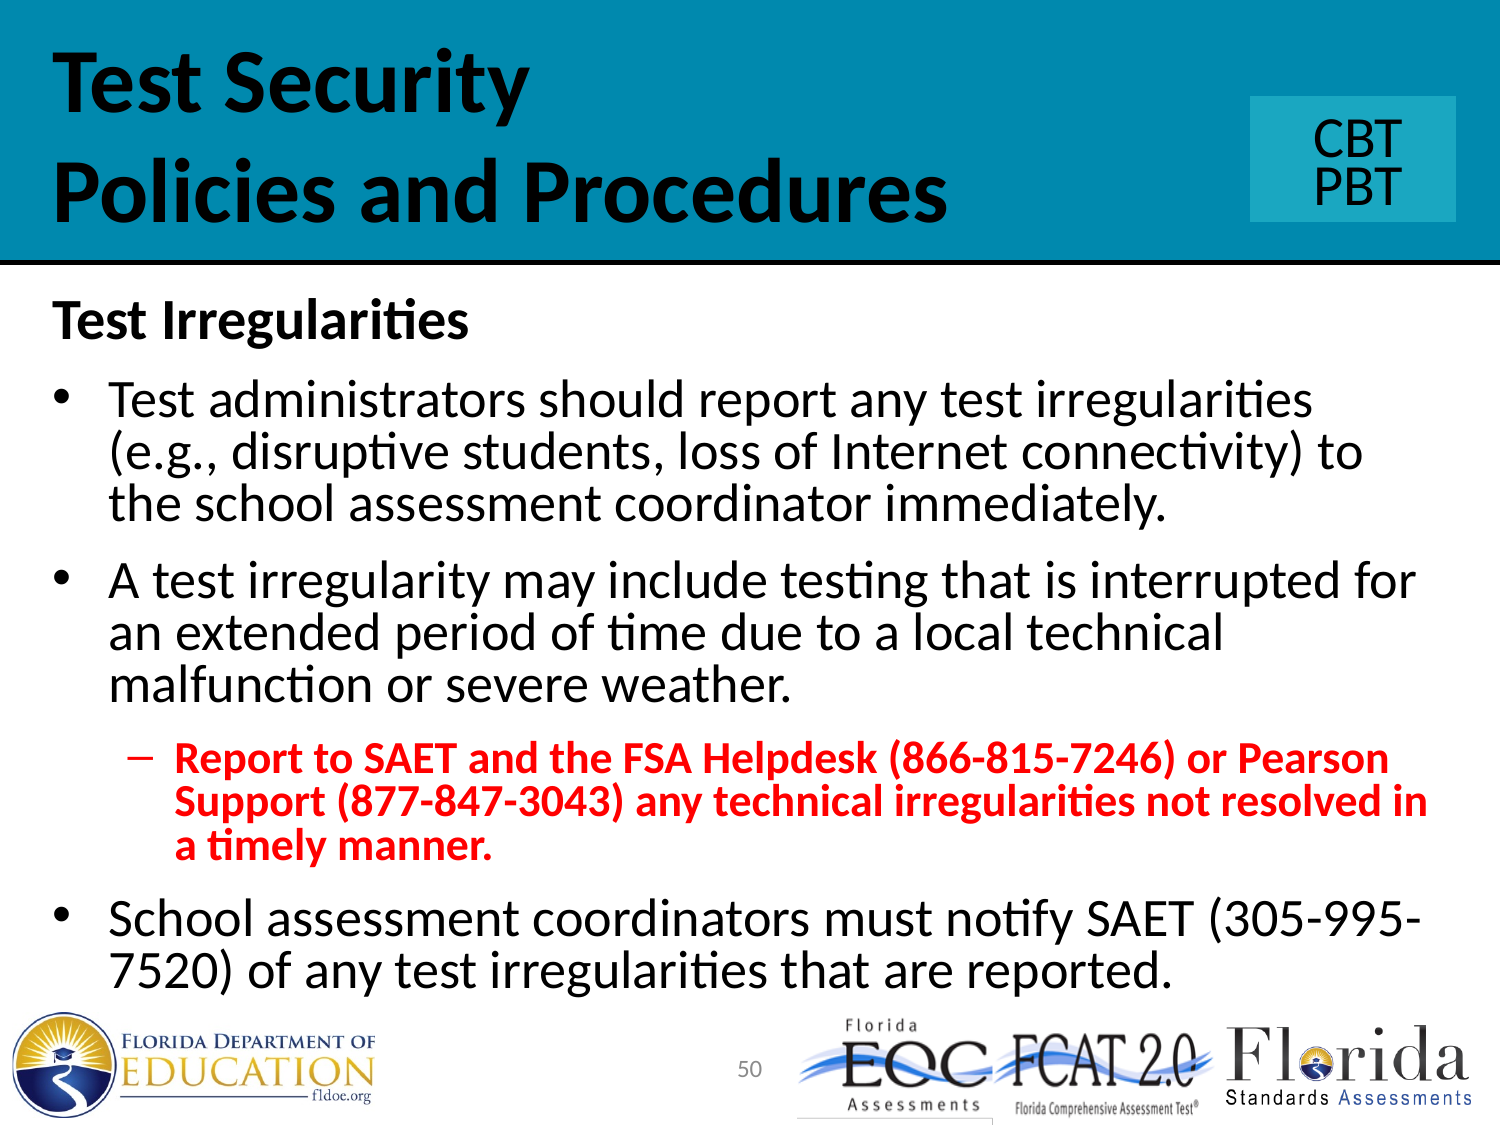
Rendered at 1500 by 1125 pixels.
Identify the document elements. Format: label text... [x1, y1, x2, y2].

list Test Irregularities Test administrators should report any test irregularities (e.g., disruptive students, loss of Internet connectivity) to the school assessment coordinator immediately. A test irregularity may include testing that is interrupted for an extended period of time due to a local technical malfunction or severe weather. Report to SAET and the FSA Helpdesk (866-815-7246) or Pearson Support (877-847-3043) any technical irregularities not resolved in a timely manner. School assessment coordinators must notify SAET (305-995-7520) of any test irregularities that are reported. [37, 287, 1456, 1000]
picture [1226, 1025, 1471, 1105]
picture [797, 1012, 1217, 1125]
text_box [1250, 95, 1456, 222]
slide_number 50 [512, 1037, 792, 1098]
title Test Security Policies and Procedures [37, 41, 1471, 222]
picture [12, 1012, 375, 1118]
